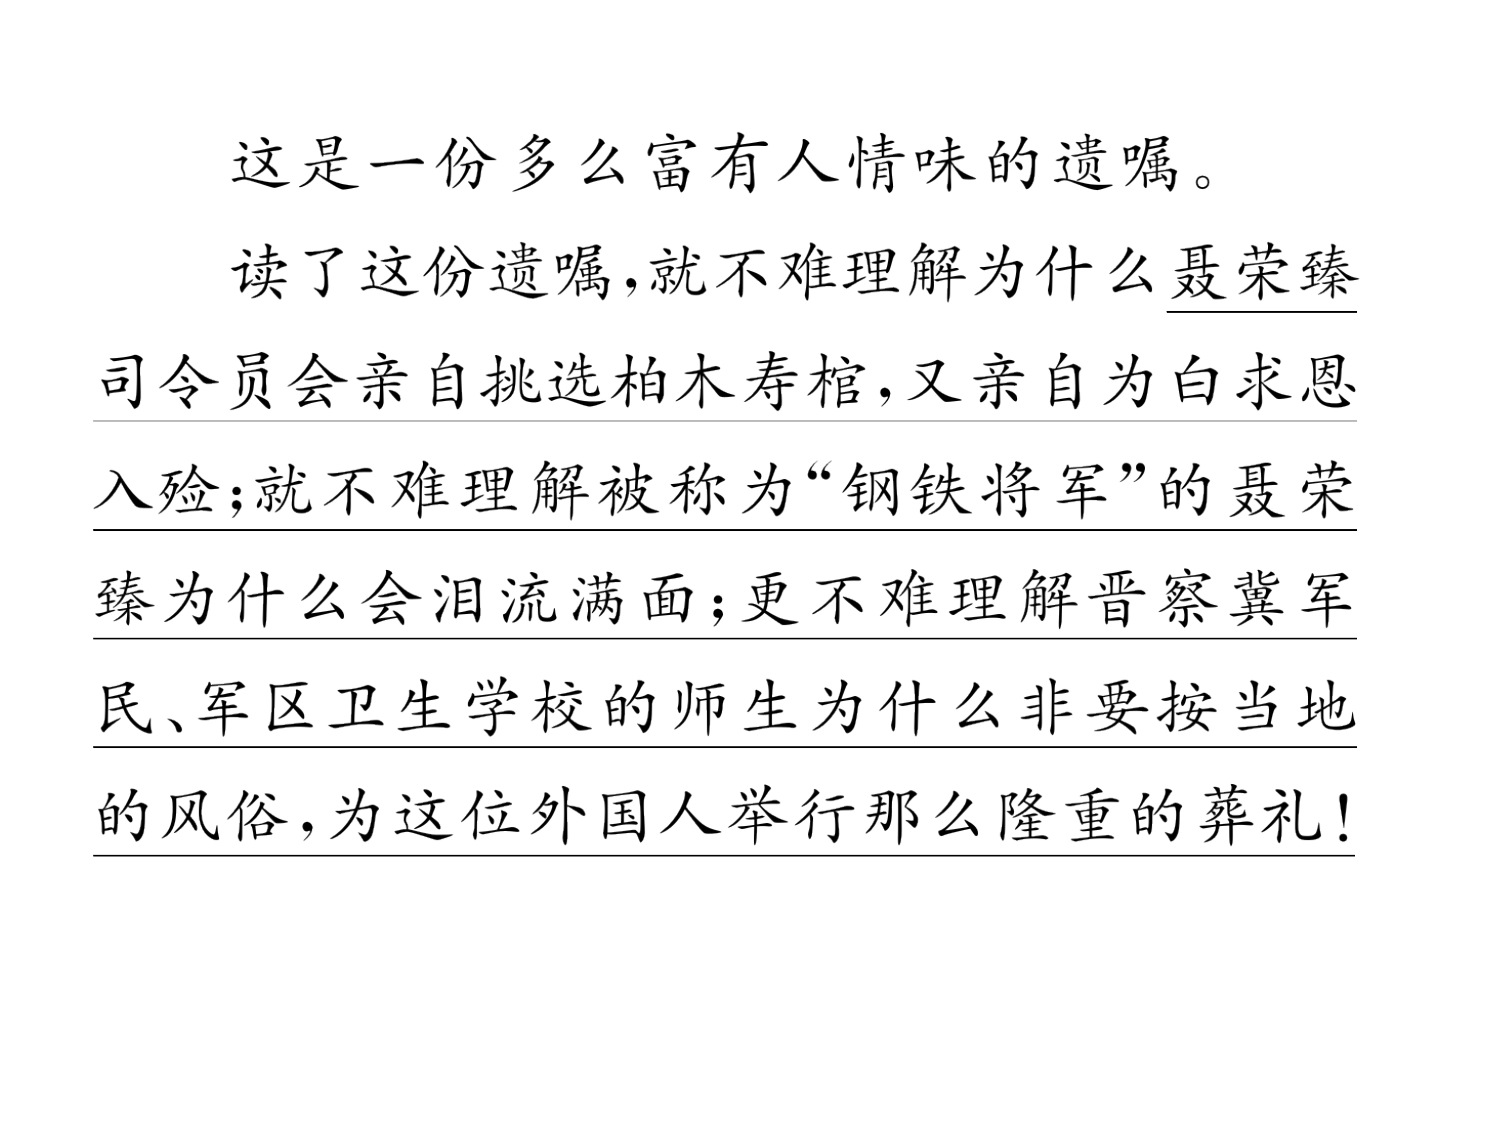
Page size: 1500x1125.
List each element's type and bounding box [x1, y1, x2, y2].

picture [87, 101, 1436, 869]
